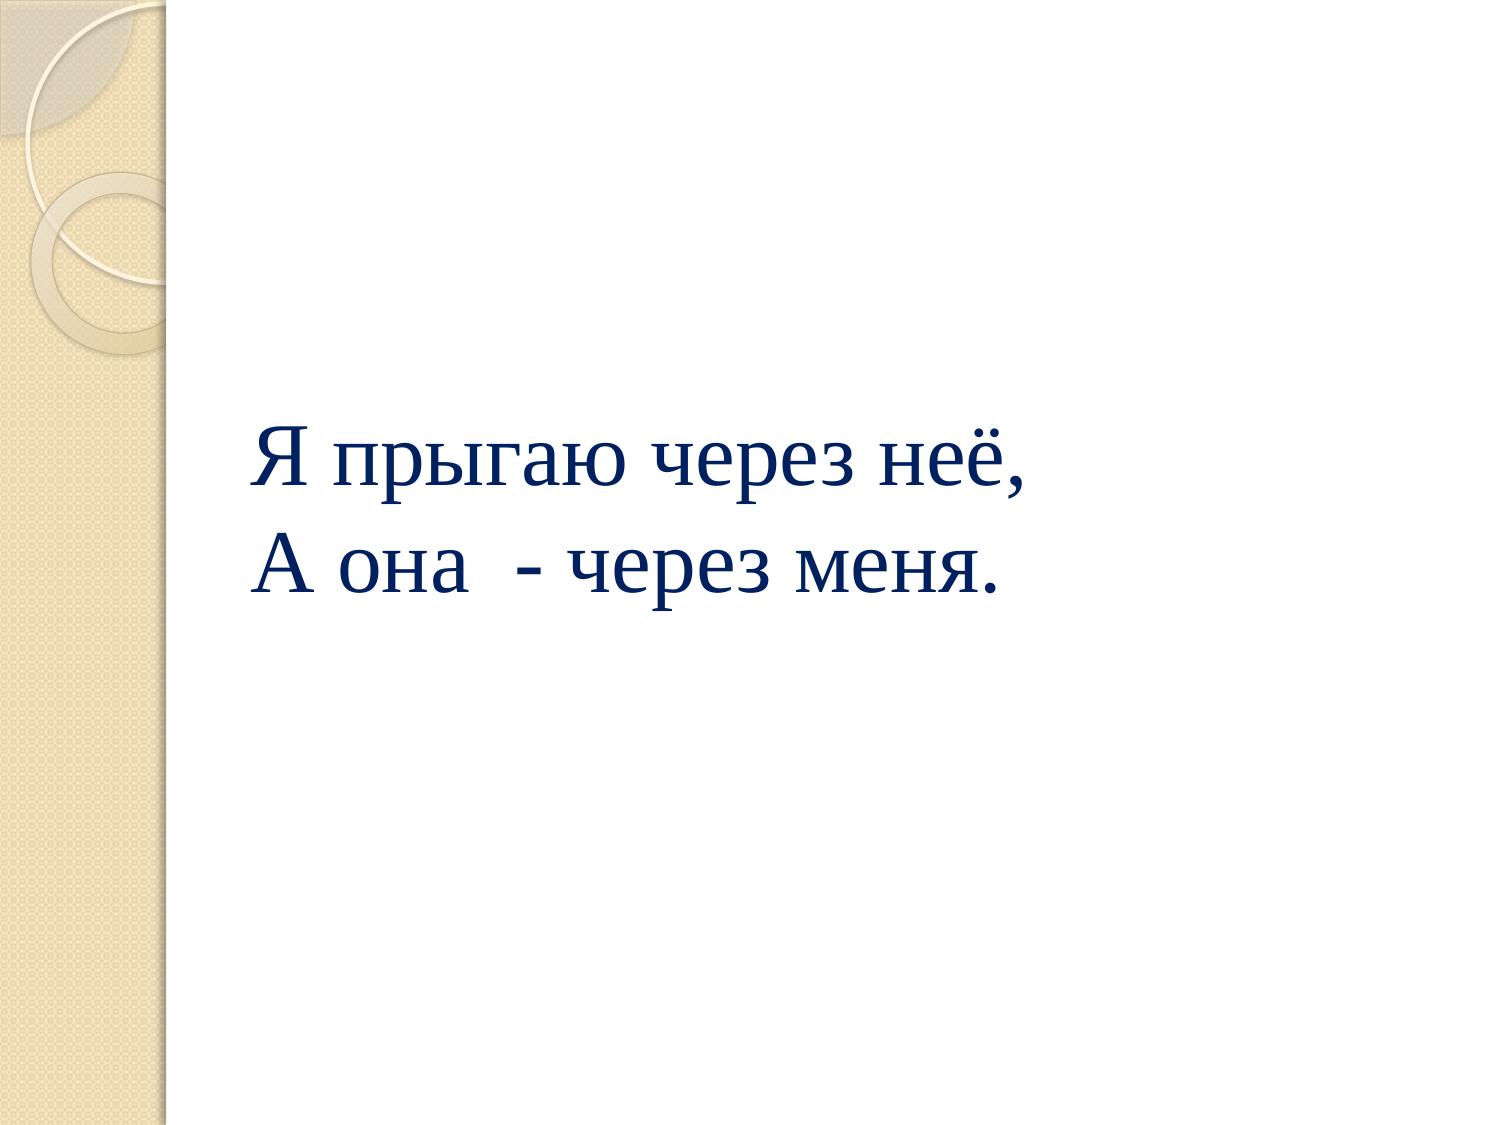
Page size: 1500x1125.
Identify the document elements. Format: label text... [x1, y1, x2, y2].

title Я прыгаю через неё, А она - через меня. [235, 326, 1466, 787]
